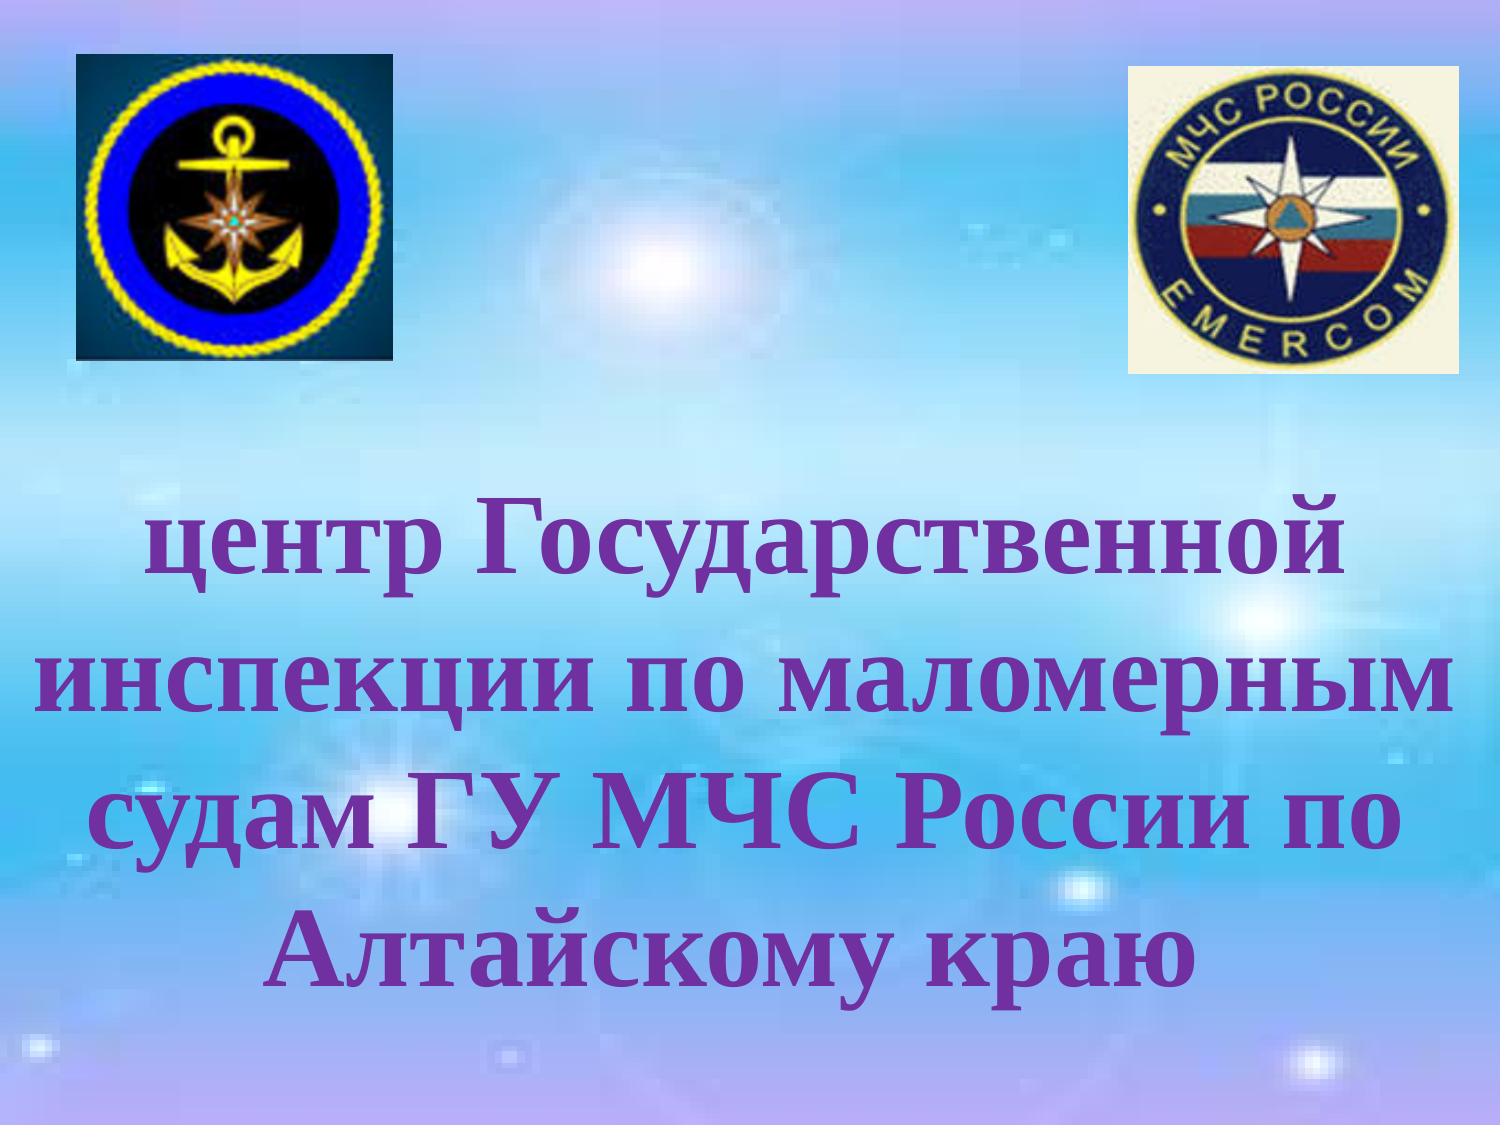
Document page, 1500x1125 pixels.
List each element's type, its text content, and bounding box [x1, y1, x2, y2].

text_box центр Государственной инспекции по маломерным судам ГУ МЧС России по Алтайскому краю [0, 314, 1496, 1017]
picture [0, 0, 1500, 1125]
